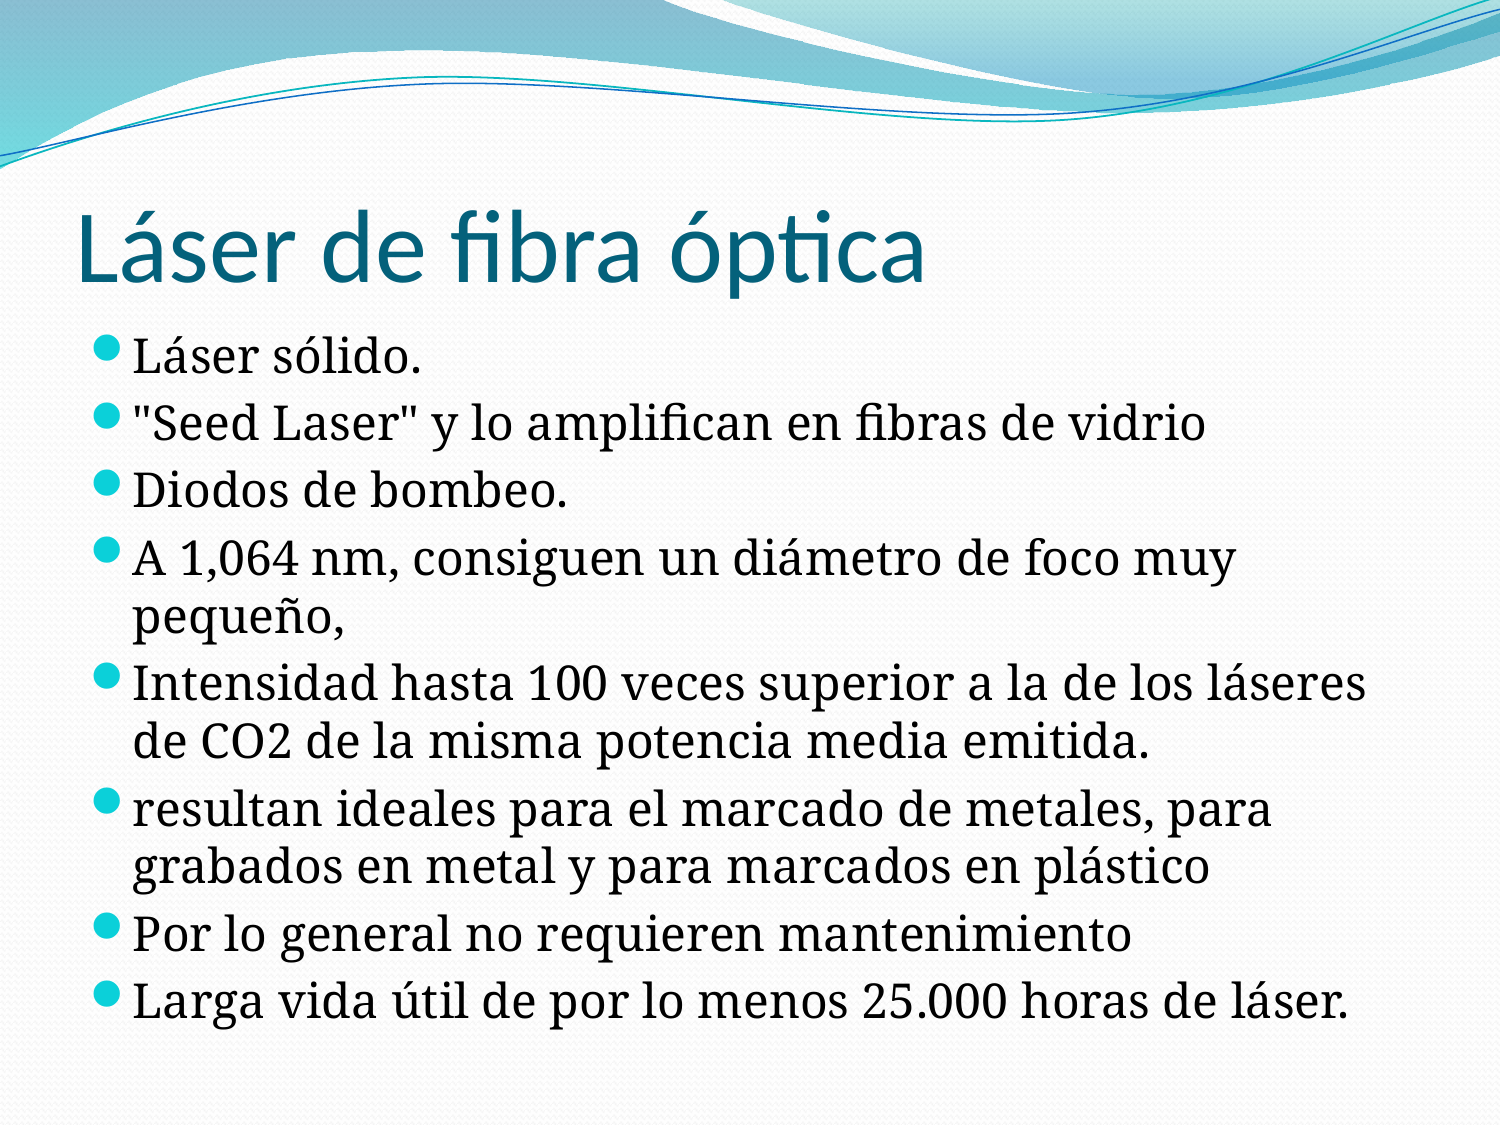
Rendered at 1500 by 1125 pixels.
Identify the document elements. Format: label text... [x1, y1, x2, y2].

title Láser de fibra óptica [75, 115, 1425, 303]
list Láser sólido. "Seed Laser" y lo amplifican en fibras de vidrio Diodos de bombeo. A 1,064 nm, consiguen un diámetro de foco muy pequeño, Intensidad hasta 100 veces superior a la de los láseres de CO2 de la misma potencia media emitida. resultan ideales para el marcado de metales, para grabados en metal y para marcados en plástico Por lo general no requieren mantenimiento Larga vida útil de por lo menos 25.000 horas de láser. [75, 317, 1425, 1038]
